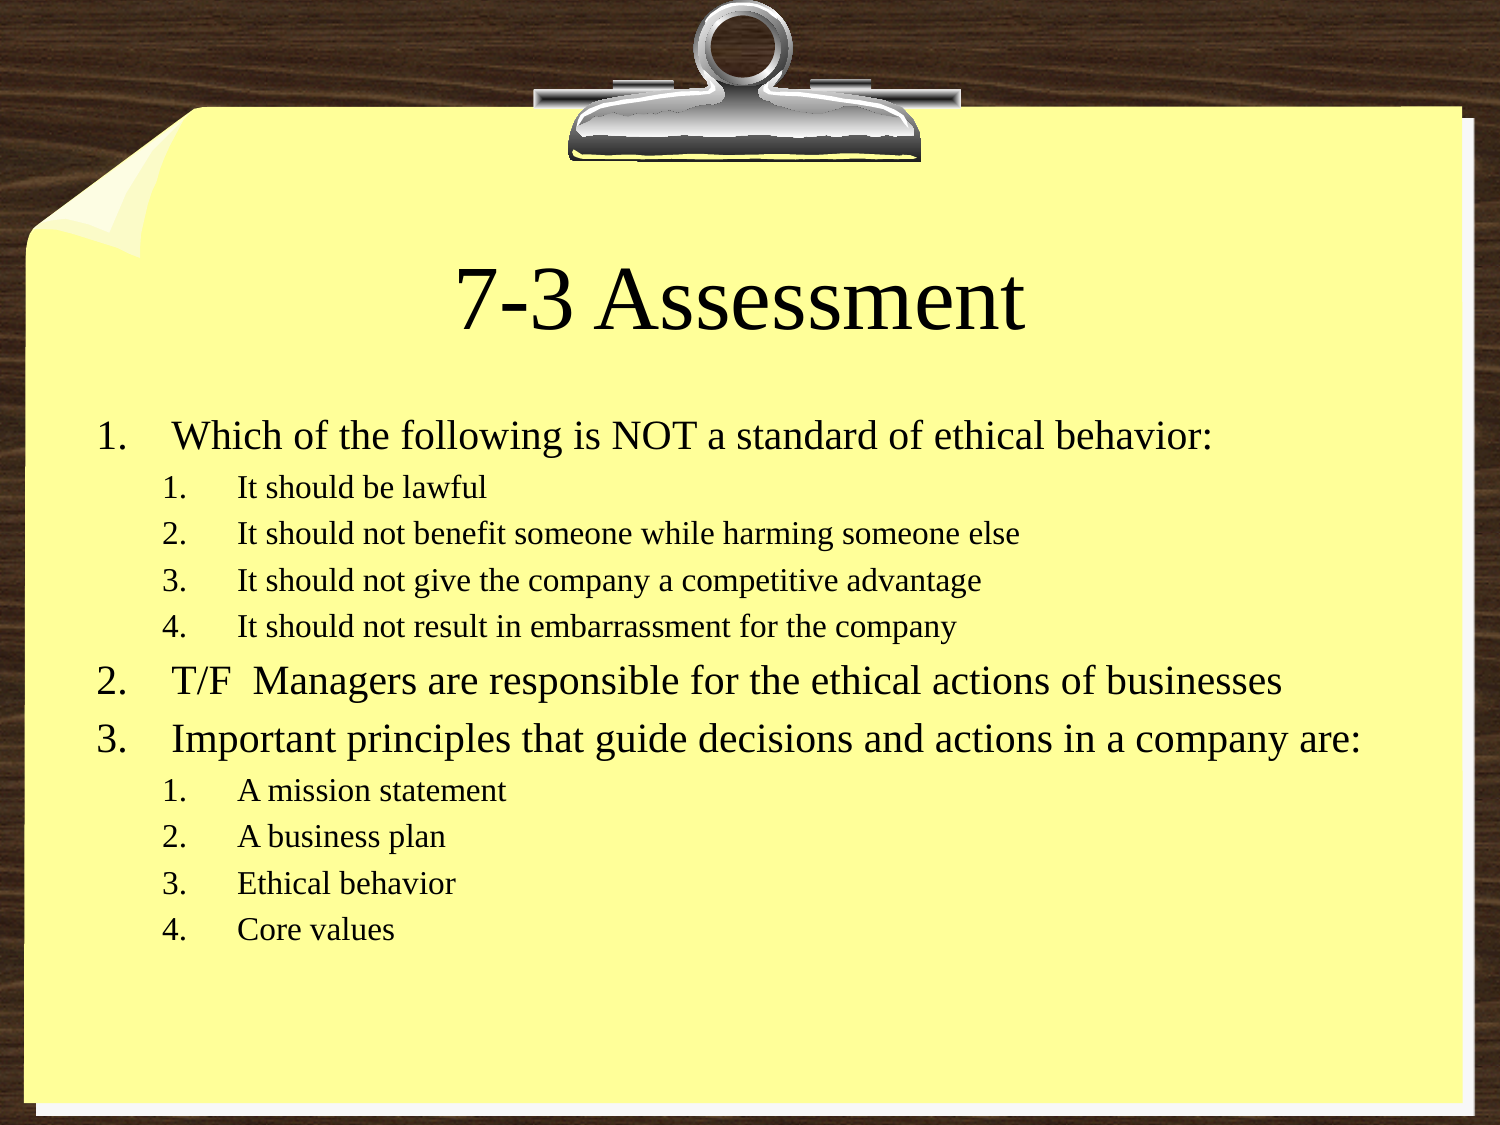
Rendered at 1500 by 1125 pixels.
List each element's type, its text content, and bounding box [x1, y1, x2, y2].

title 7-3 Assessment [77, 199, 1403, 388]
picture [0, 0, 1500, 1125]
picture [710, 15, 775, 78]
list Which of the following is NOT a standard of ethical behavior: It should be lawful It should not benefit someone while harming someone else It should not give the company a competitive advantage It should not result in embarrassment for the company T/F Managers are responsible for the ethical actions of businesses Important principles that guide decisions and actions in a company are: A mission statement A business plan Ethical behavior Core values [80, 400, 1405, 976]
